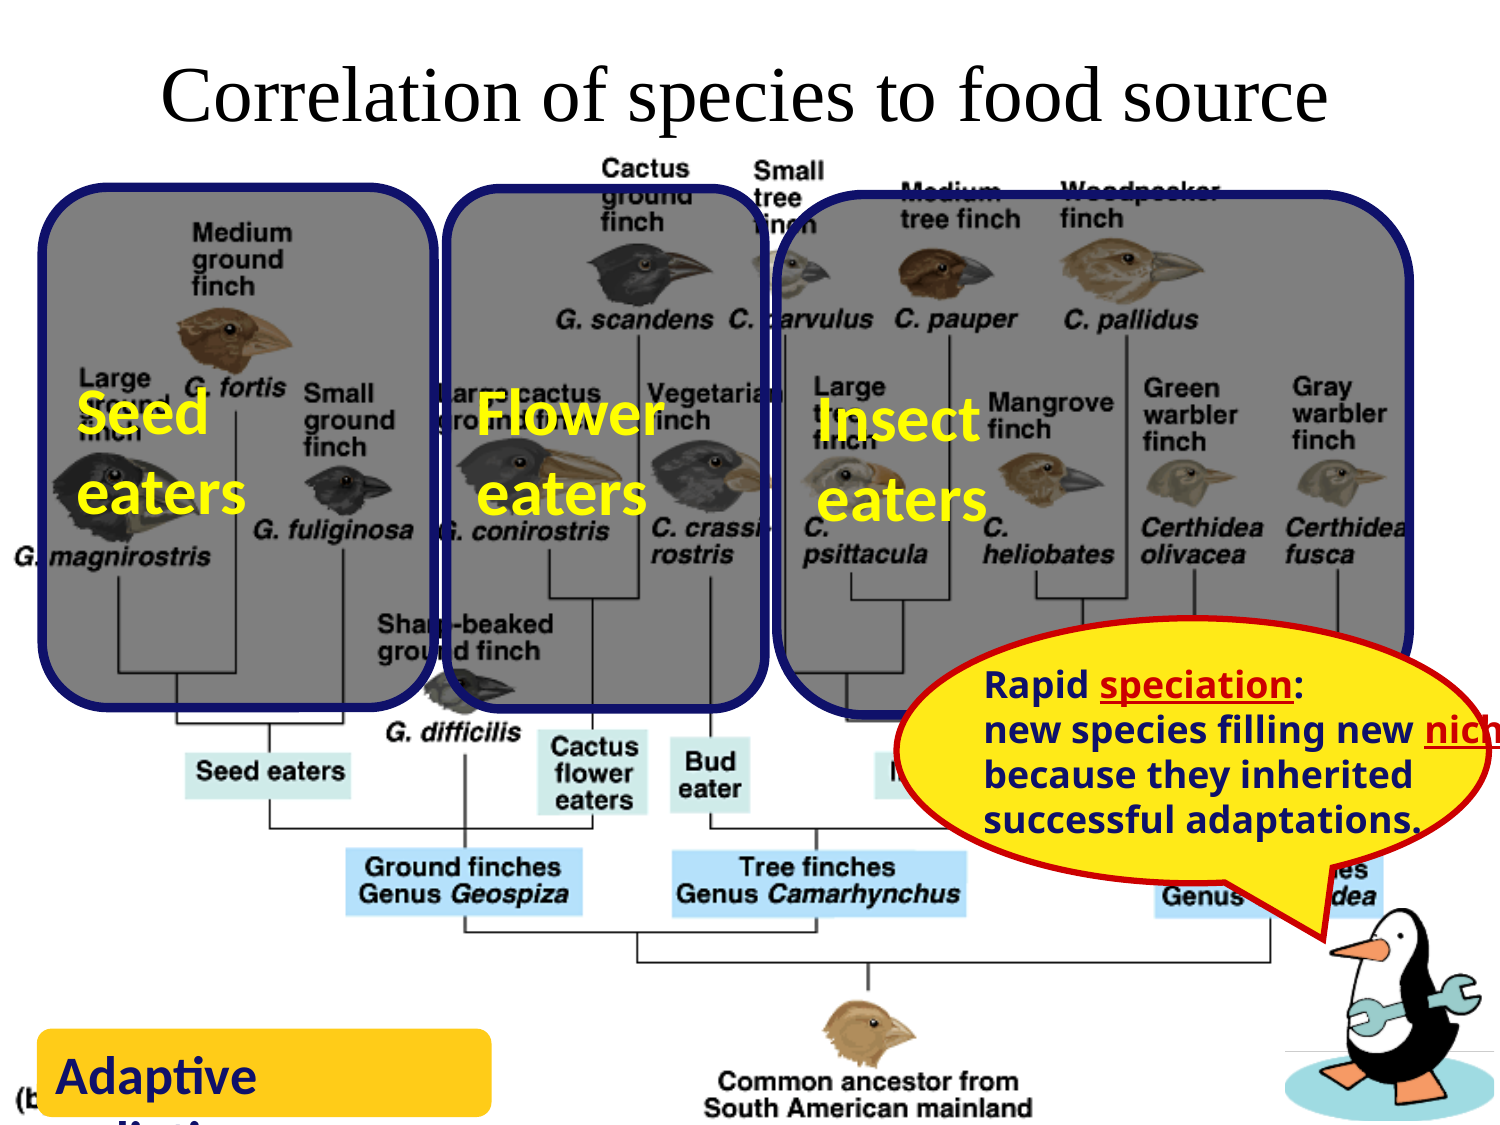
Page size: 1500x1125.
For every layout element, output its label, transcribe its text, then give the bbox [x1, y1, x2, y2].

picture [0, 144, 1495, 1125]
title Correlation of species to food source [27, 27, 1465, 153]
text_box Rapid speciation: new species filling new niches, because they inherited successful adaptations. [1429, 670, 1489, 831]
